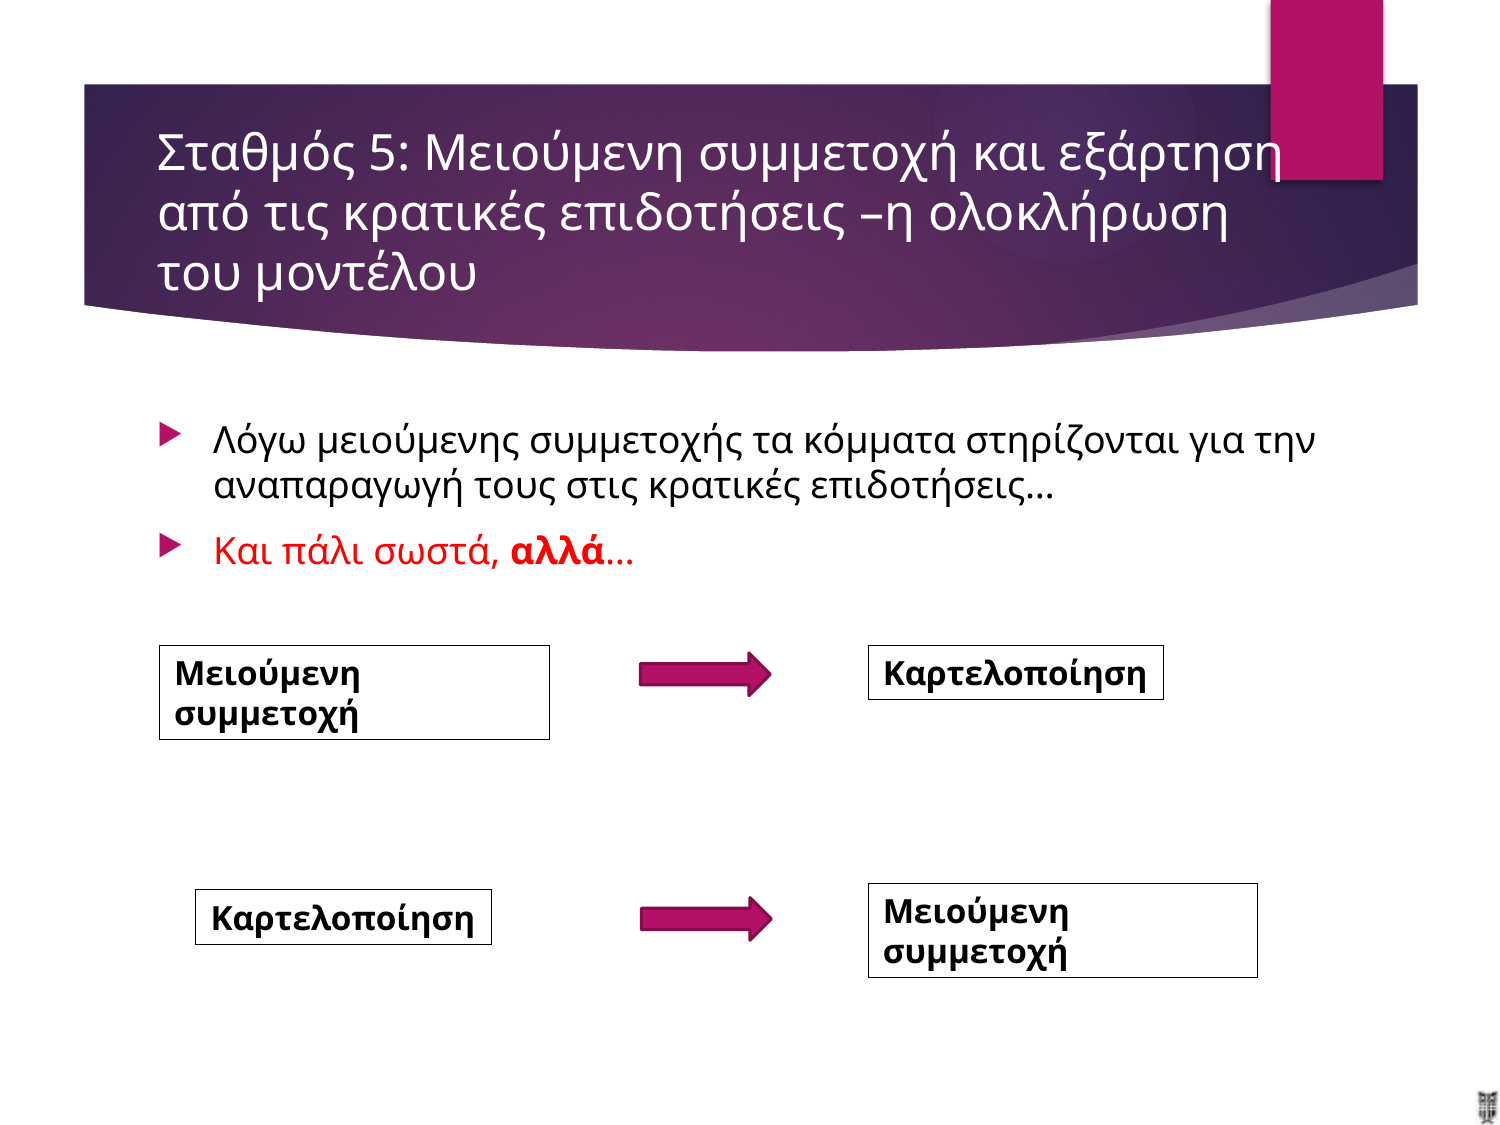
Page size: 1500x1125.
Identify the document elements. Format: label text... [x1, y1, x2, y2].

text_box Μειούμενη συμμετοχή [868, 883, 1258, 978]
title Σταθμός 5: Μειούμενη συμμετοχή και εξάρτηση από τις κρατικές επιδοτήσεις –η ολοκλήρωση του μοντέλου [142, 152, 1329, 269]
text_box Καρτελοποίηση [868, 645, 1164, 700]
picture [1474, 1090, 1500, 1125]
text_box [638, 651, 772, 698]
text_box [639, 896, 773, 942]
text_box Μειούμενη συμμετοχή [159, 645, 550, 740]
text_box Καρτελοποίηση [195, 889, 492, 945]
list Λόγω μειούμενης συμμετοχής τα κόμματα στηρίζονται για την αναπαραγωγή τους στις κρατικές επιδοτήσεις… Και πάλι σωστά, αλλά… [141, 408, 1500, 988]
